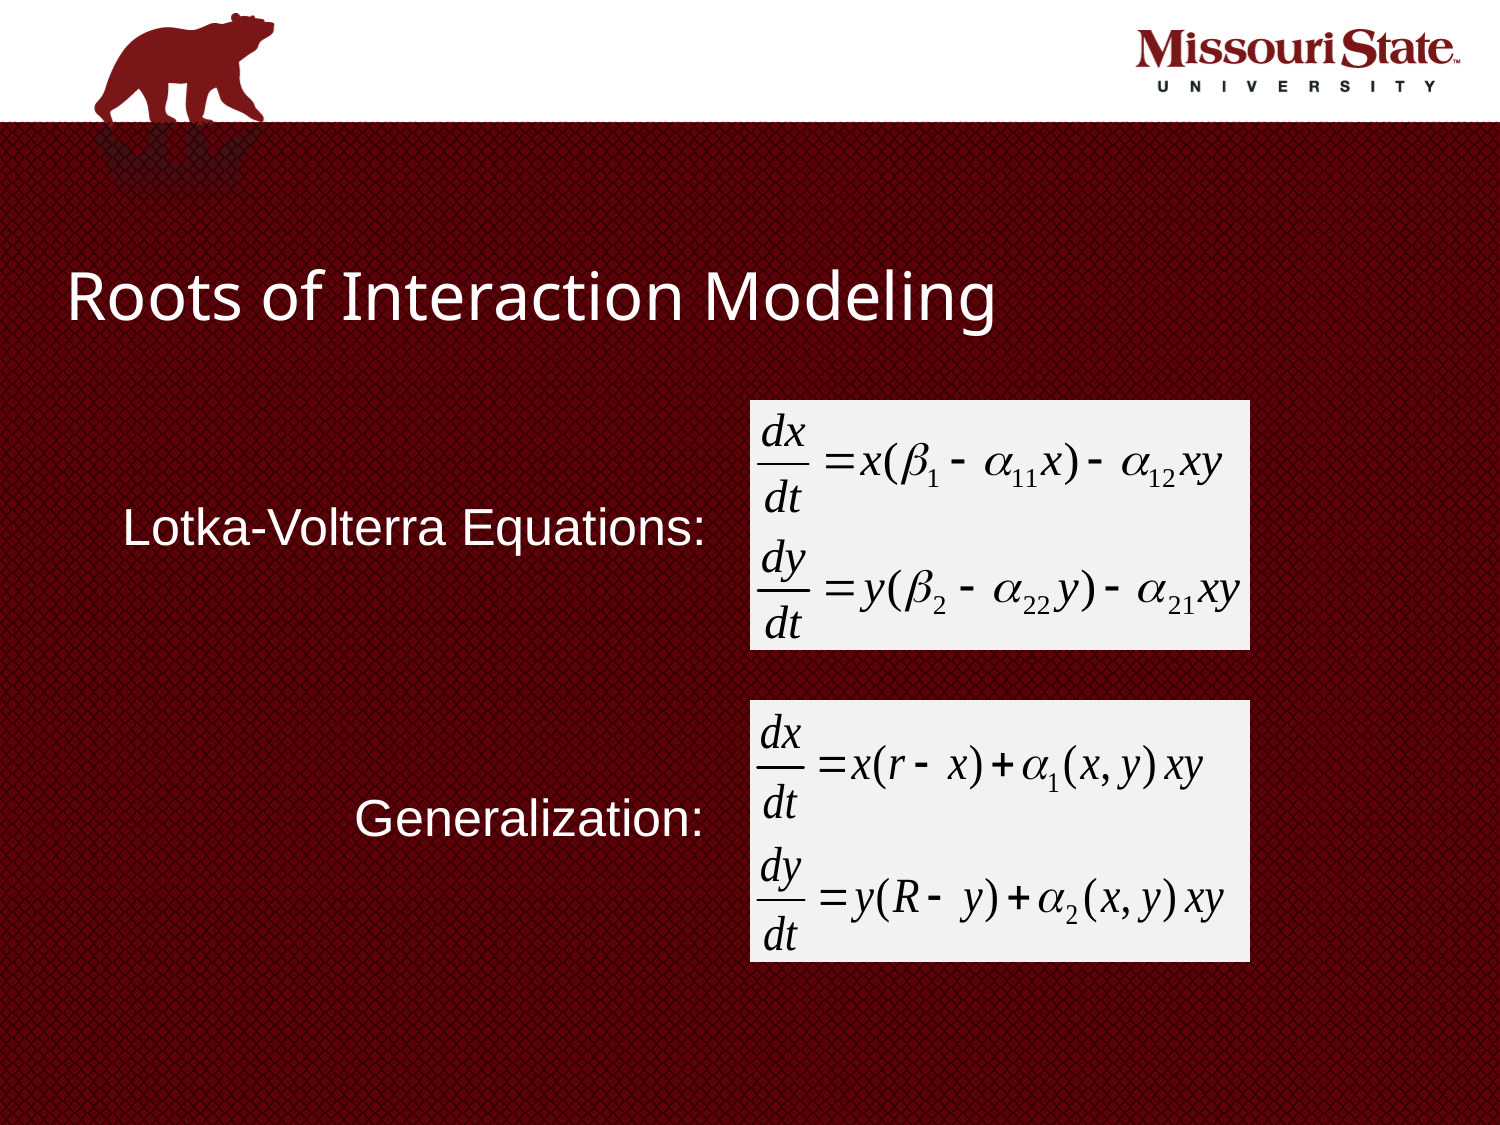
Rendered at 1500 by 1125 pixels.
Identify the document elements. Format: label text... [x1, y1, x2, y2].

title Roots of Interaction Modeling [50, 200, 1450, 388]
list Lotka-Volterra Equations: Generalization: [50, 412, 1450, 1063]
picture [0, 1, 1500, 1125]
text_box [749, 399, 1251, 651]
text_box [749, 699, 1251, 963]
